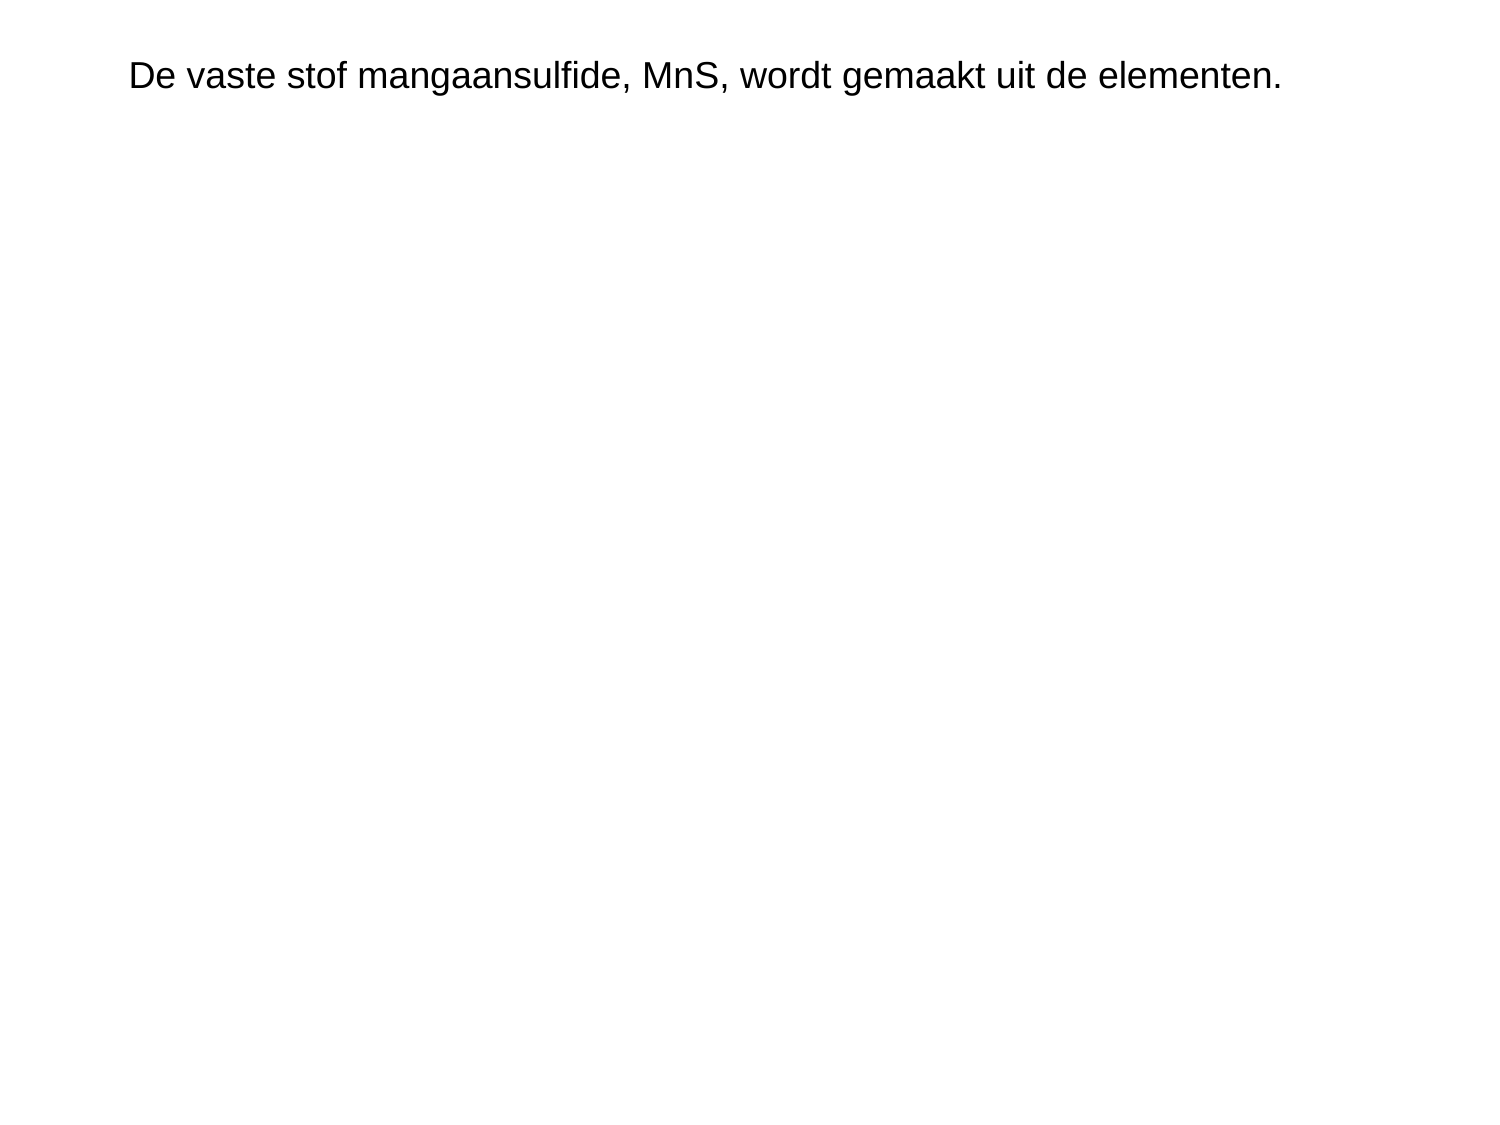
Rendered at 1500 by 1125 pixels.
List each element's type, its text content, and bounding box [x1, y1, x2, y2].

text_box De vaste stof mangaansulfide, MnS, wordt gemaakt uit de elementen. [113, 43, 1425, 104]
